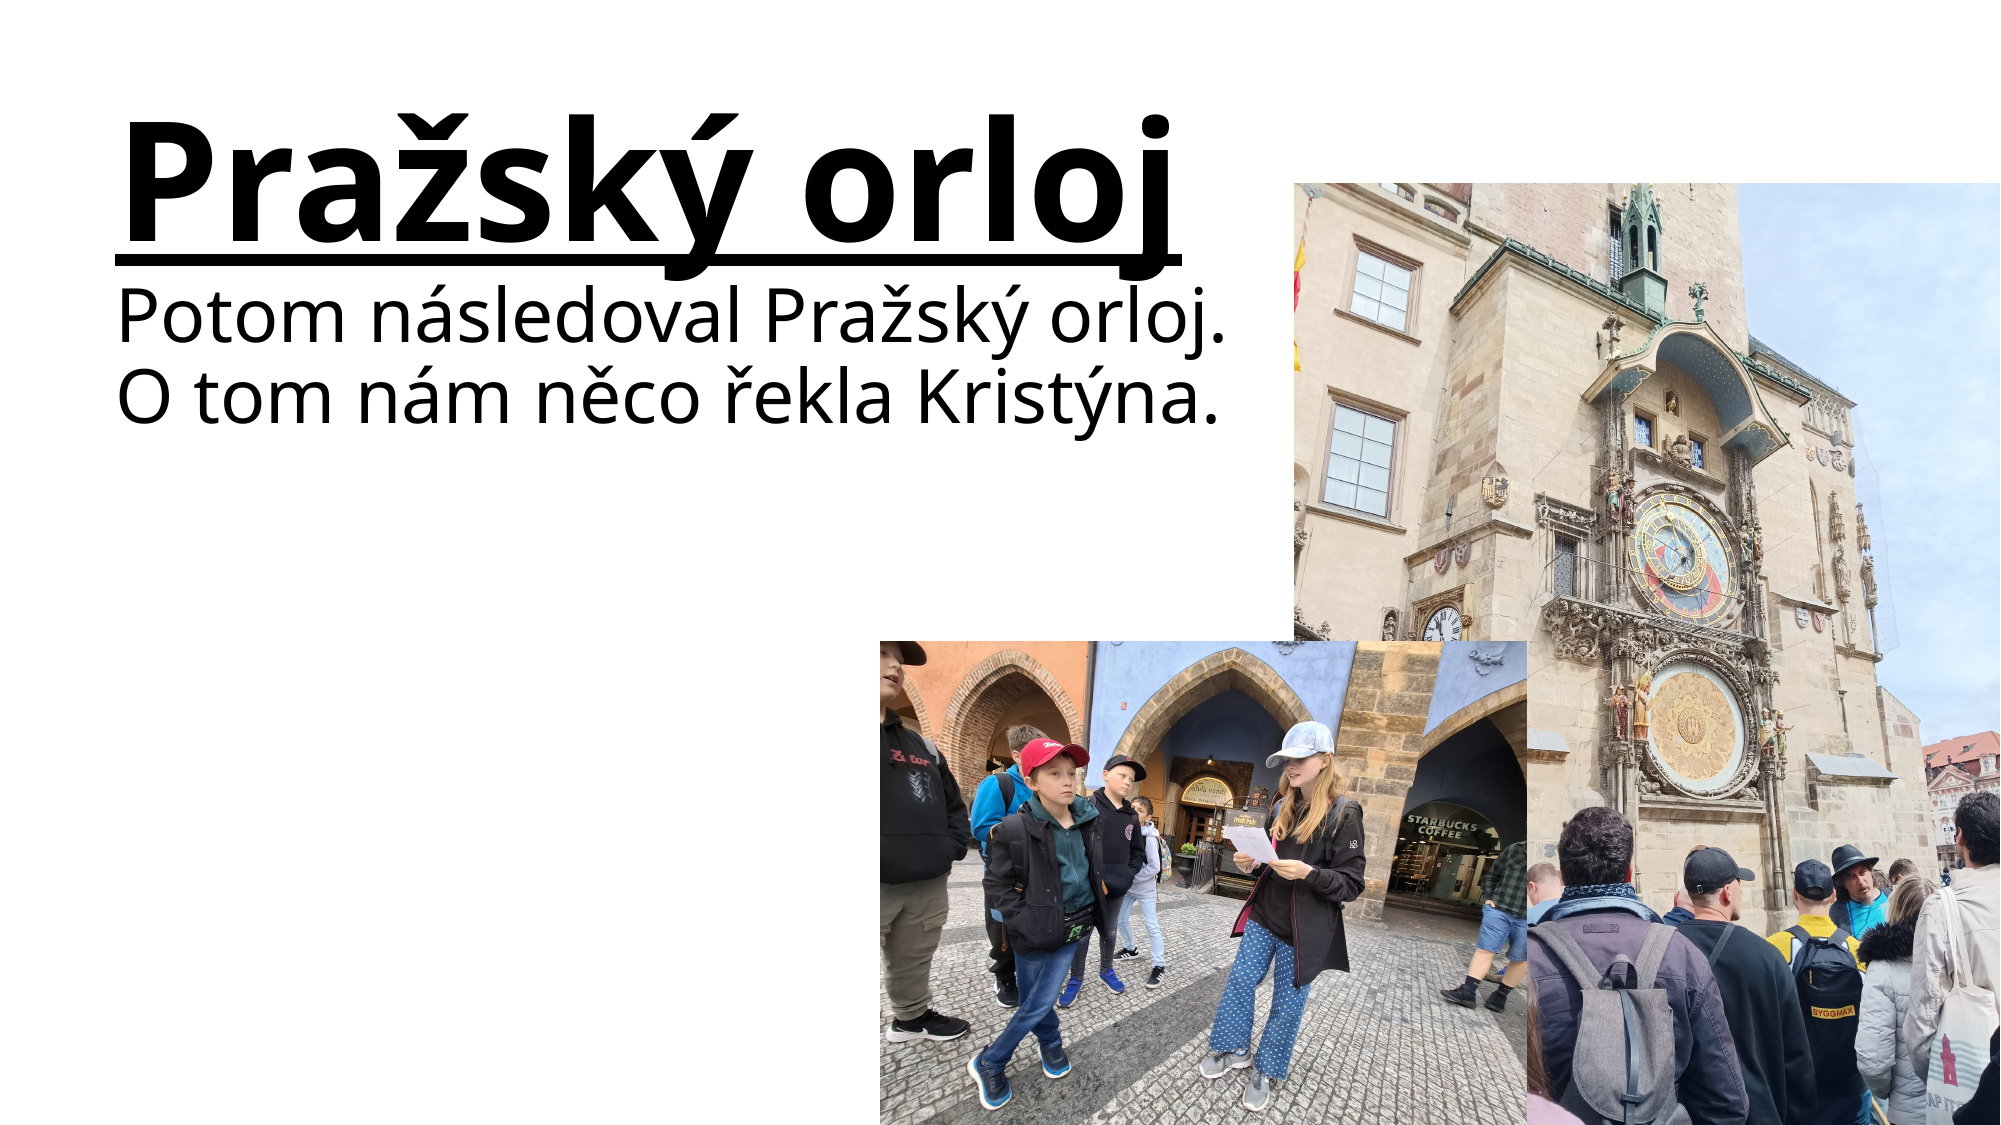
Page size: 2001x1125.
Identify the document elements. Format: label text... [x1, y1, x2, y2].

title Pražský orloj Potom následoval Pražský orloj. O tom nám něco řekla Kristýna. [100, 90, 1849, 276]
picture [880, 641, 1527, 1125]
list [1294, 183, 2000, 1125]
